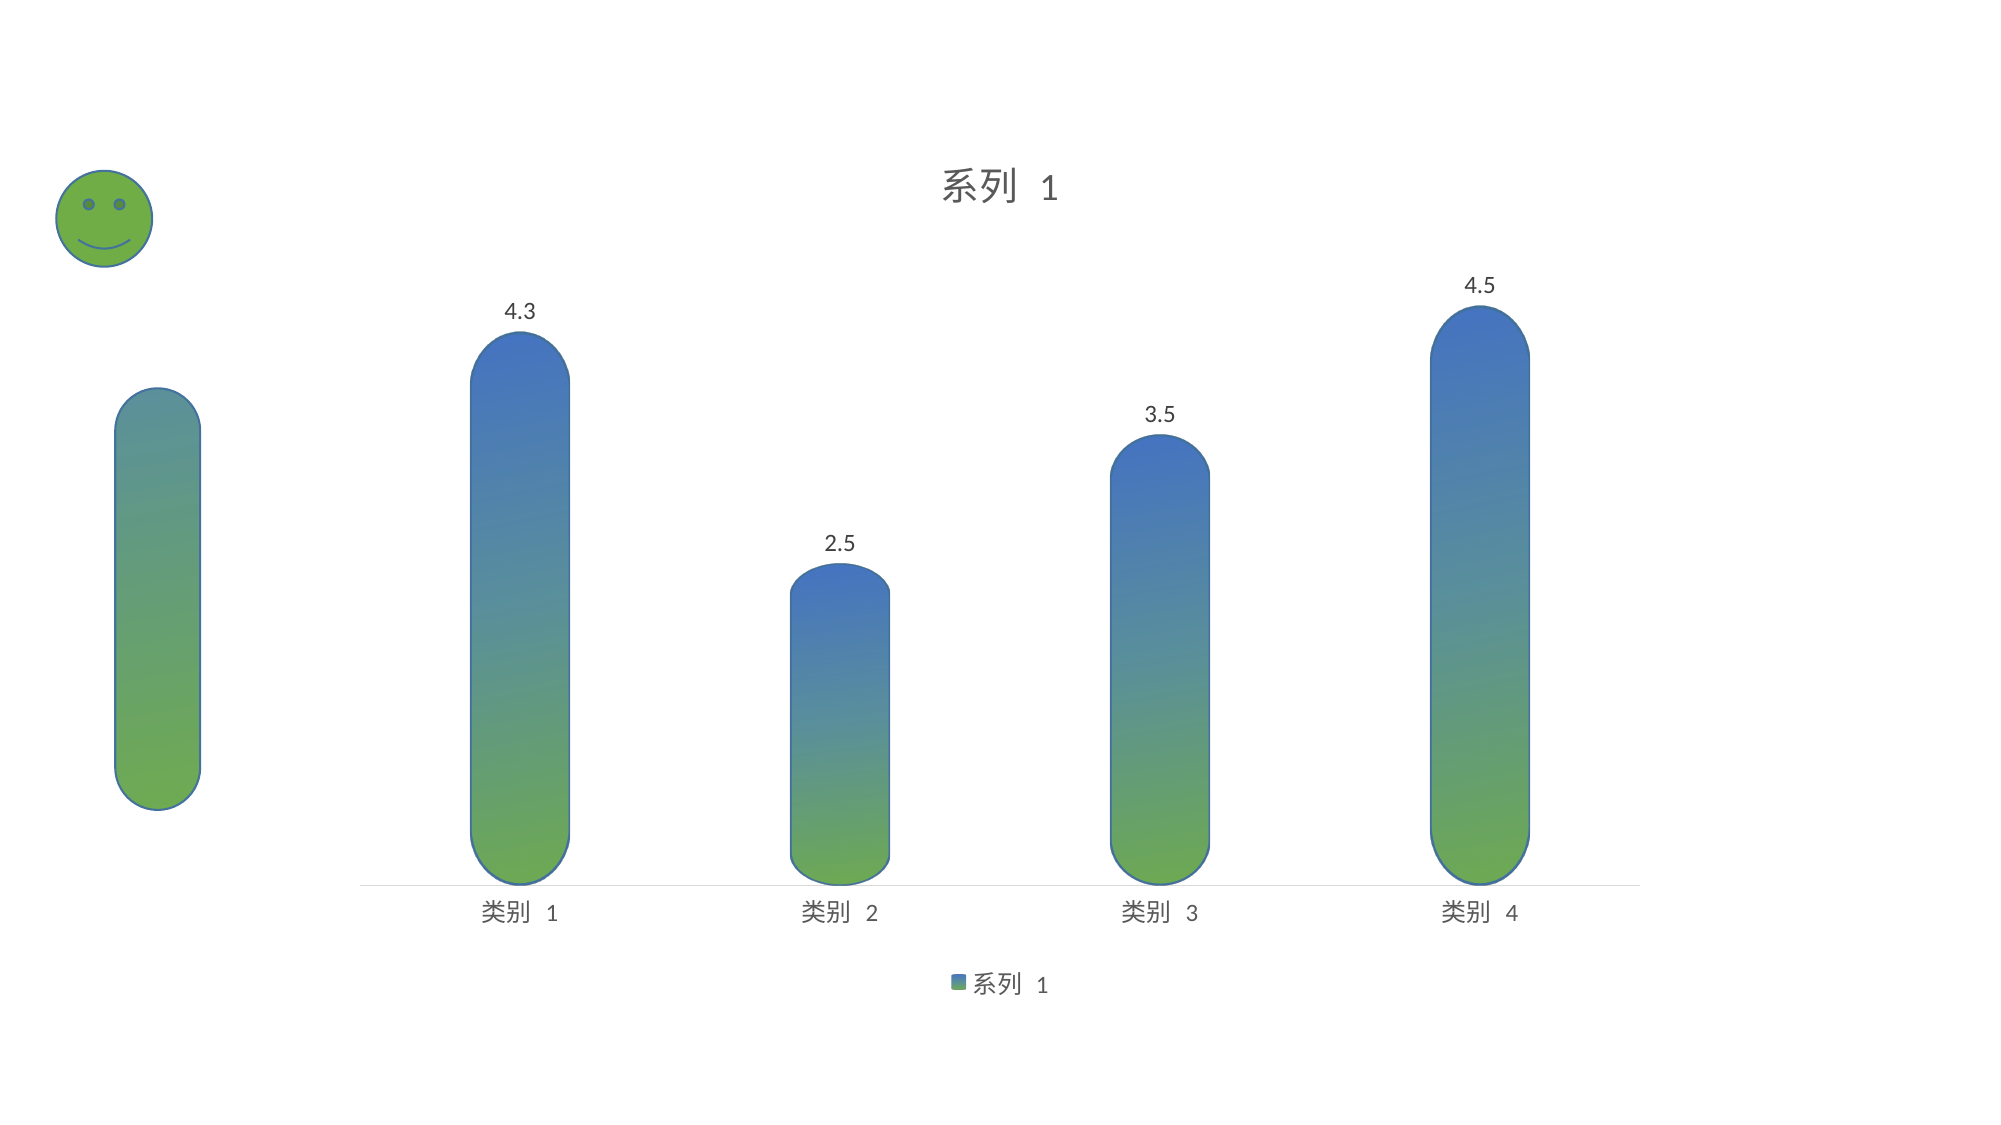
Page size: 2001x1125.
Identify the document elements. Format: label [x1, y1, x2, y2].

text_box [114, 387, 202, 811]
chart [333, 117, 1667, 1007]
text_box [55, 169, 154, 268]
